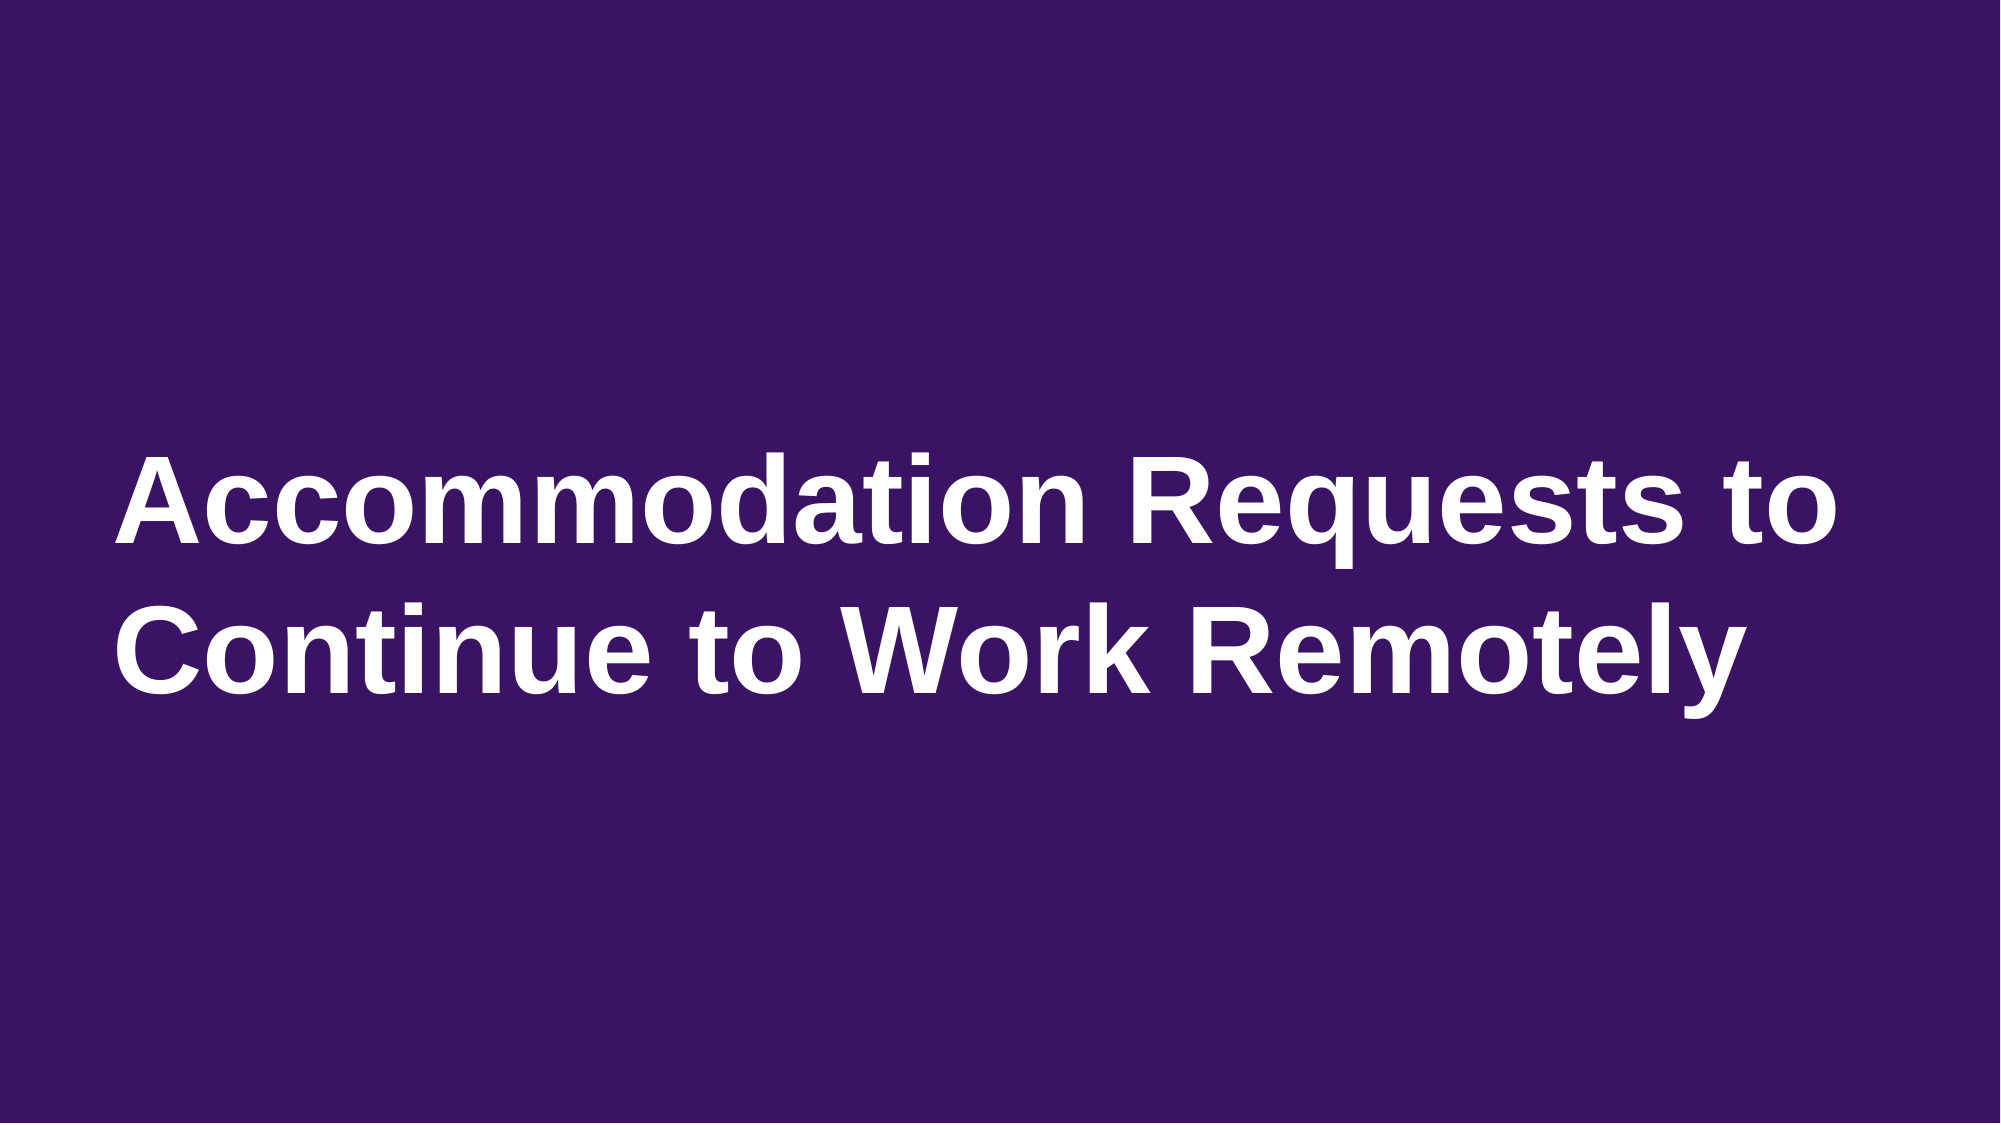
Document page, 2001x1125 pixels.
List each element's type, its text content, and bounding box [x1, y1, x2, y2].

list Accommodation Requests to Continue to Work Remotely [112, 312, 1888, 826]
